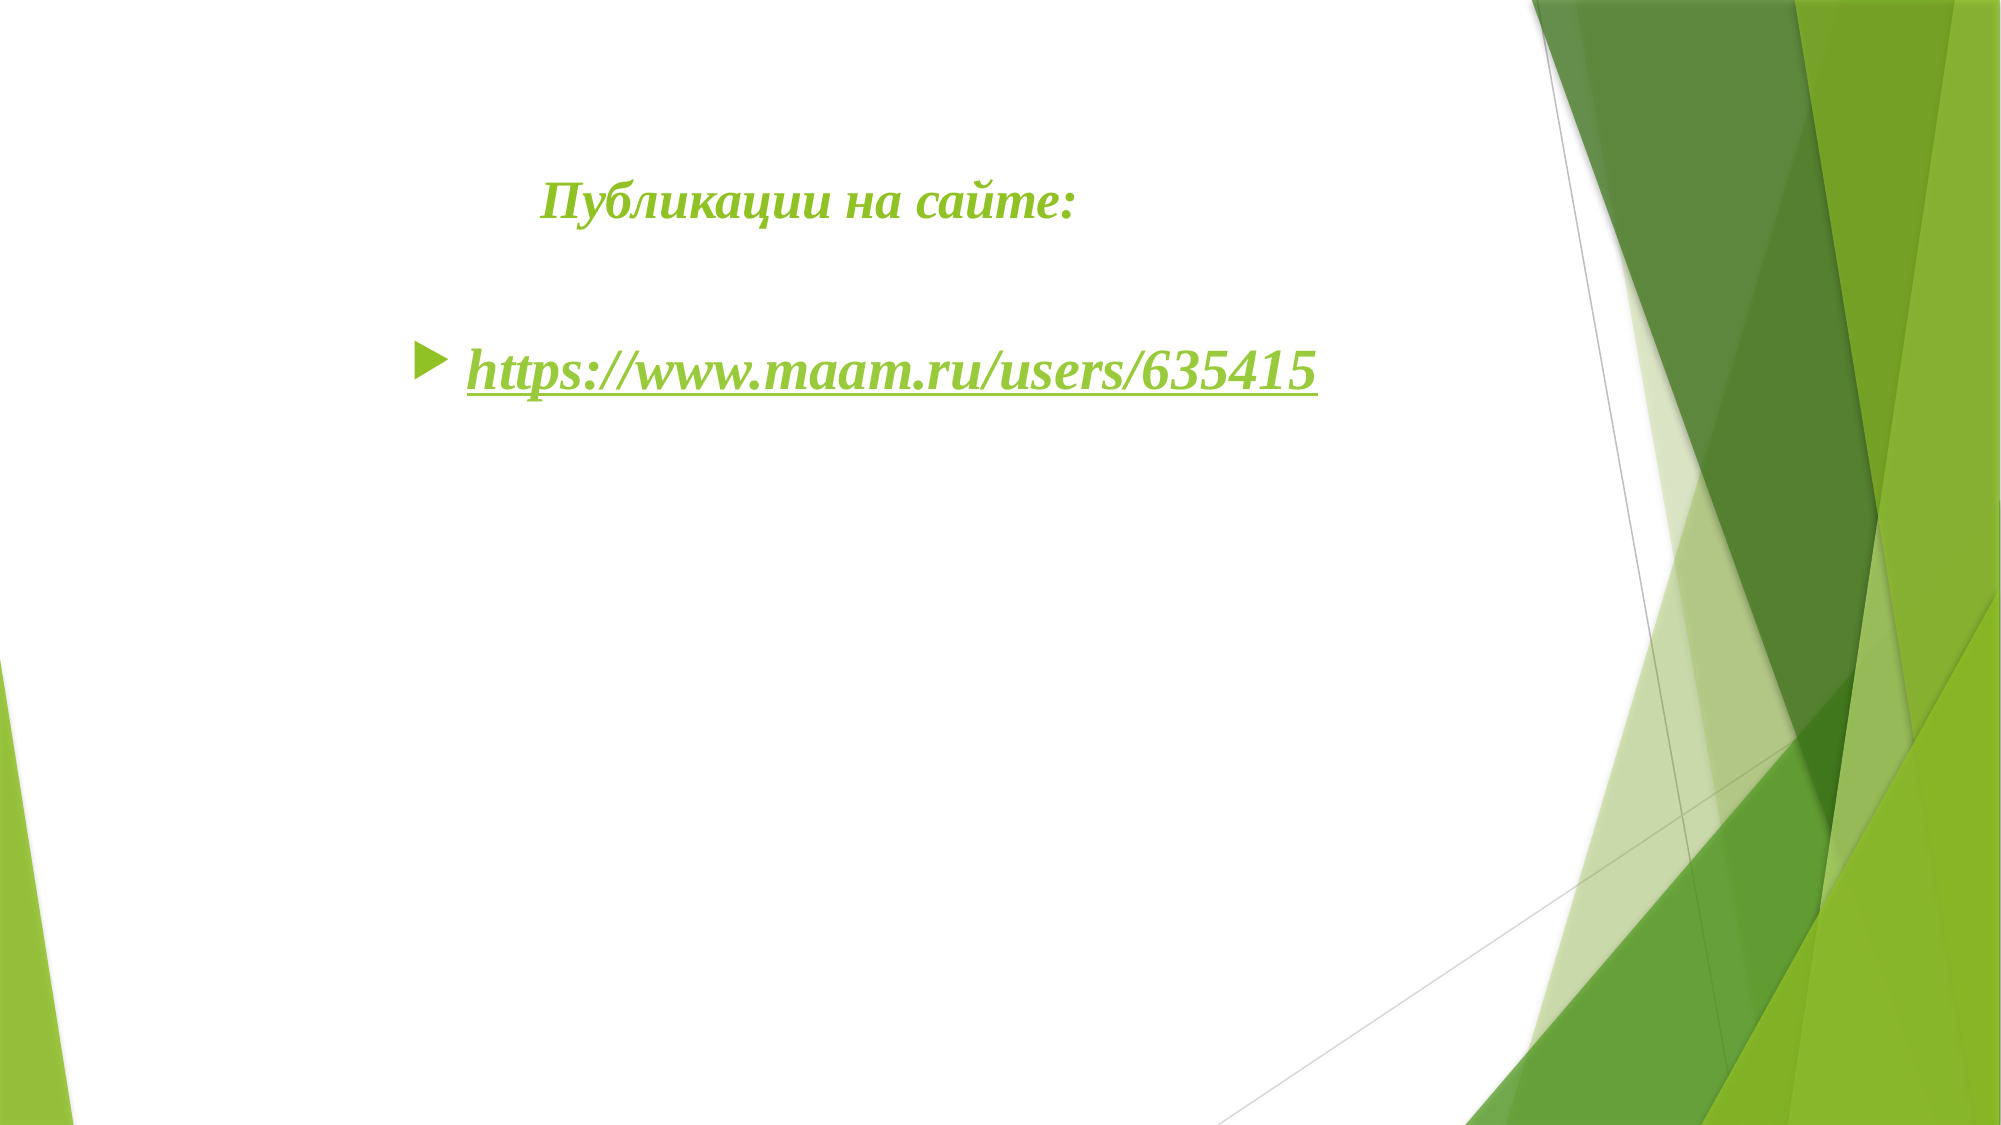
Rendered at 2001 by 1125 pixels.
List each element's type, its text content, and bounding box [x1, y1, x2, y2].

title Публикации на сайте: [111, 157, 1522, 302]
list https://www.maam.ru/users/635415 [158, 323, 1570, 961]
